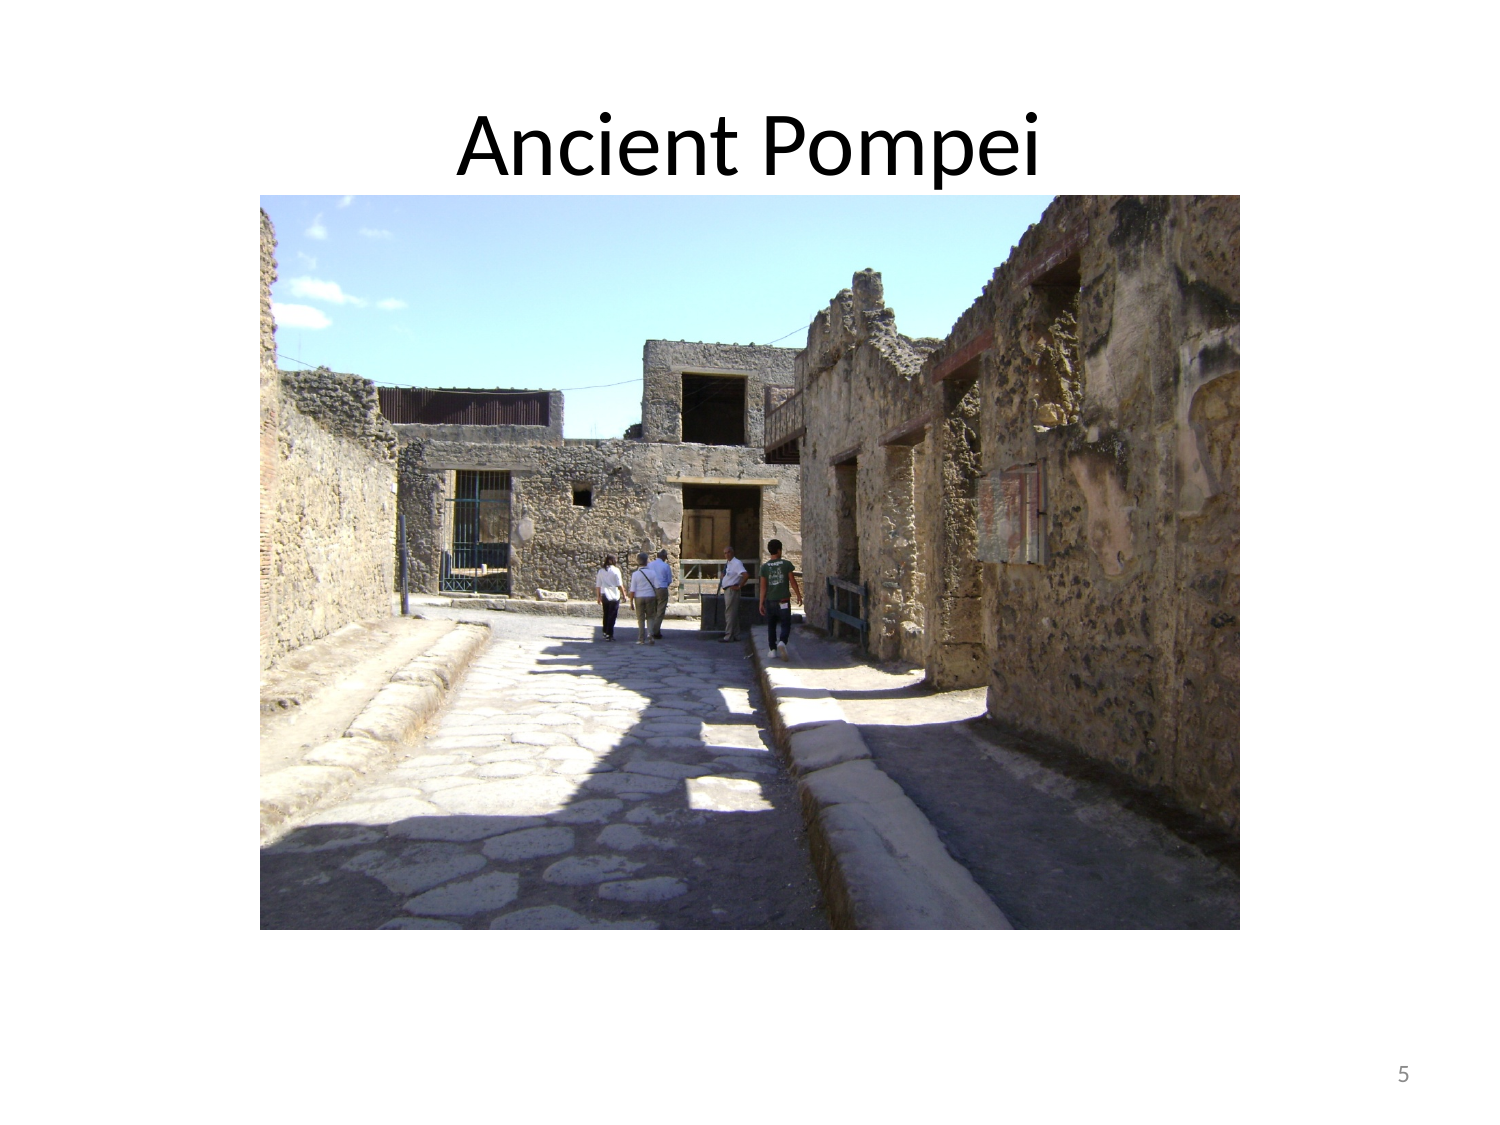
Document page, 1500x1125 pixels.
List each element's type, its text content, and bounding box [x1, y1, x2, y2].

slide_number 5 [1074, 1042, 1425, 1103]
picture [260, 195, 1240, 930]
title Ancient Pompei [75, 45, 1425, 233]
